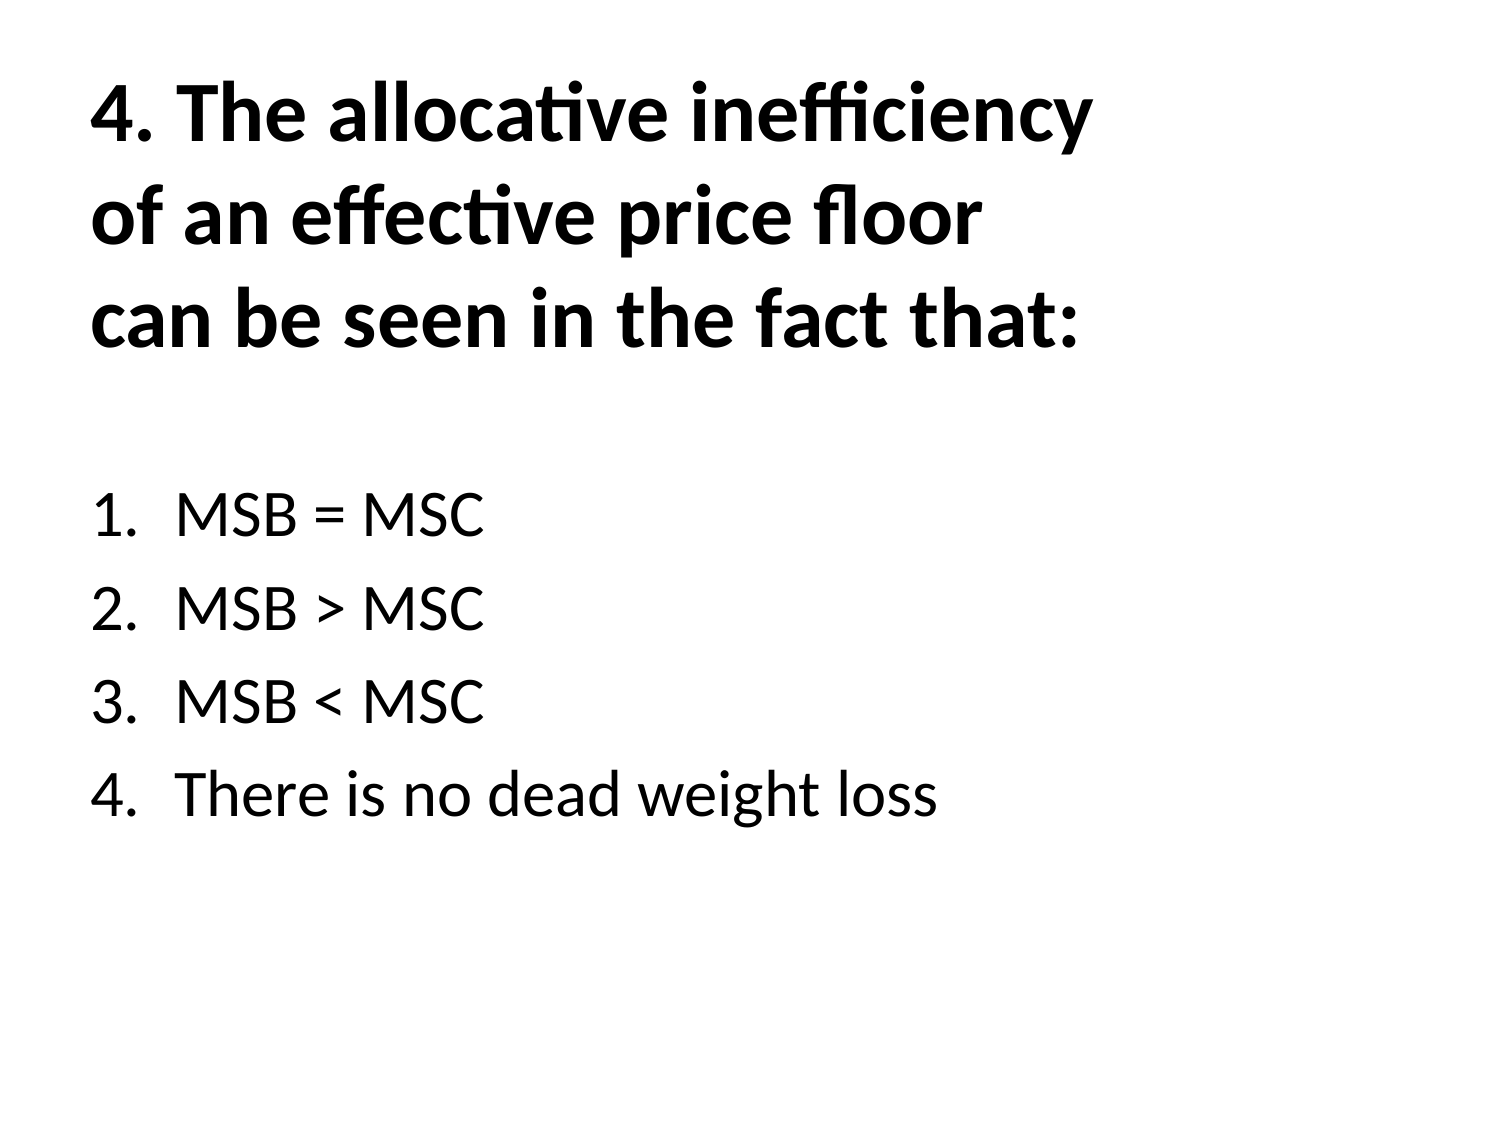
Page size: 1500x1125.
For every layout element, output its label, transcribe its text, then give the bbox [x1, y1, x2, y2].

list MSB = MSC MSB > MSC MSB < MSC There is no dead weight loss [75, 462, 1463, 1005]
title 4. The allocative inefficiency of an effective price floor can be seen in the fact that: [75, 45, 1113, 375]
